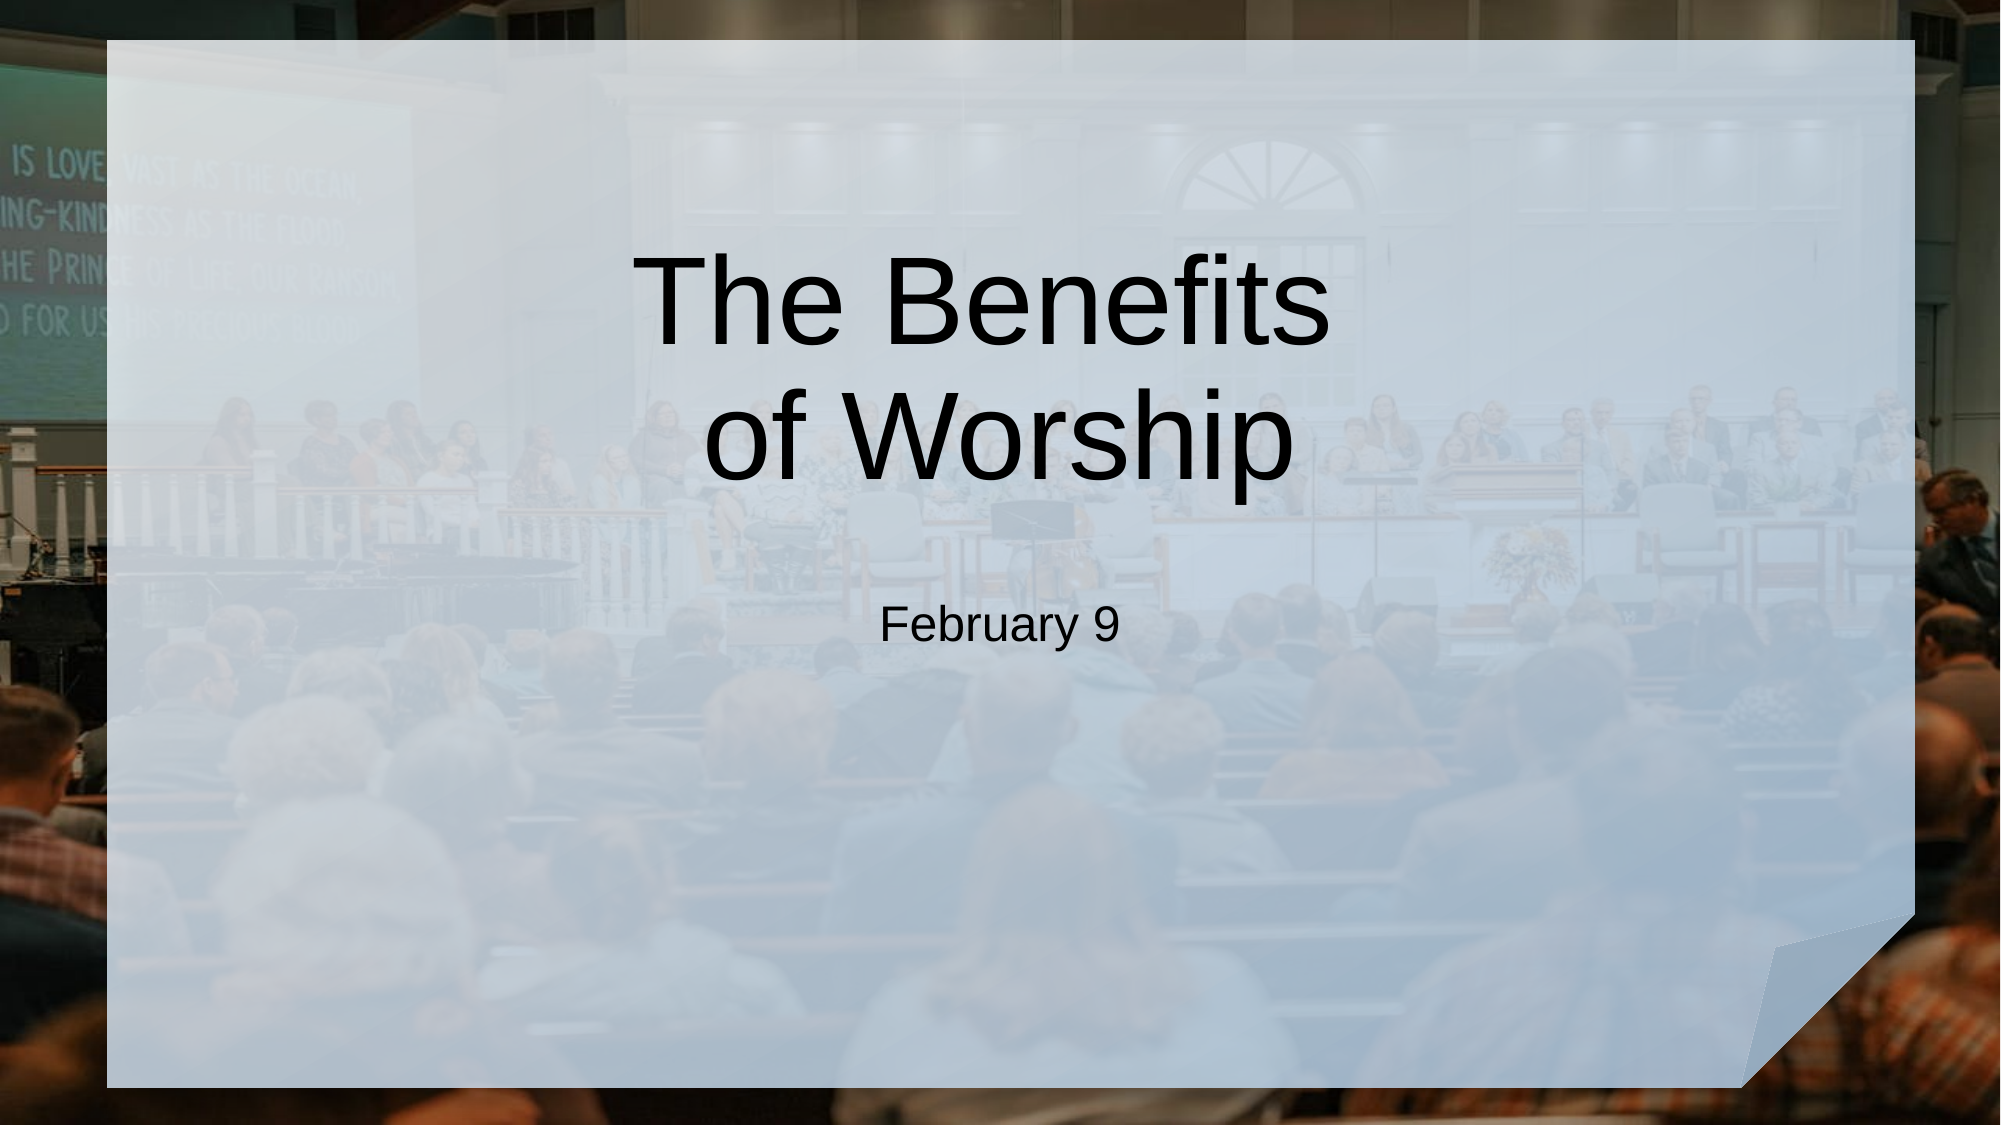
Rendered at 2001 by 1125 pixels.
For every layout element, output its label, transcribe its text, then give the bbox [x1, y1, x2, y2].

subtitle February 9 [249, 590, 1750, 863]
title The Benefits of Worship [249, 184, 1750, 515]
picture [0, 0, 2001, 1125]
